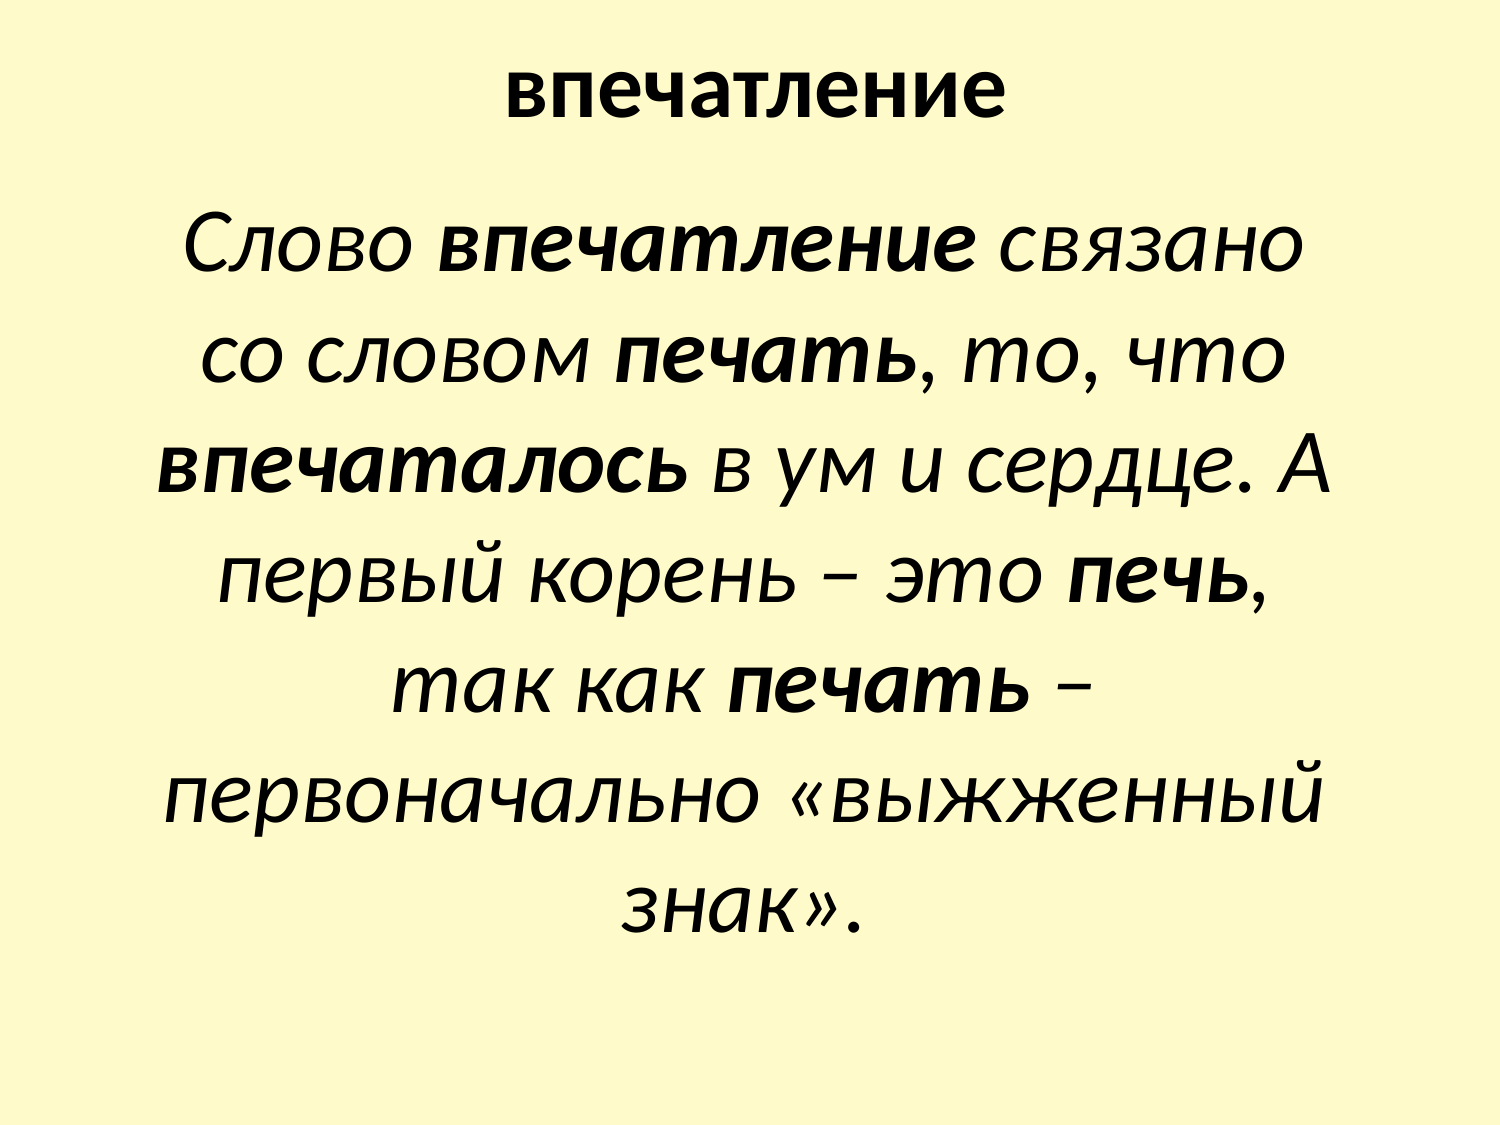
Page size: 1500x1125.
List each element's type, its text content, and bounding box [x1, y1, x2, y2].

subtitle Слово впечатление связано со словом печать, то, что впечаталось в ум и сердце. А первый корень – это печь, так как печать – первоначально «выжженный знак». [123, 172, 1365, 1000]
title впечатление [123, 0, 1388, 161]
